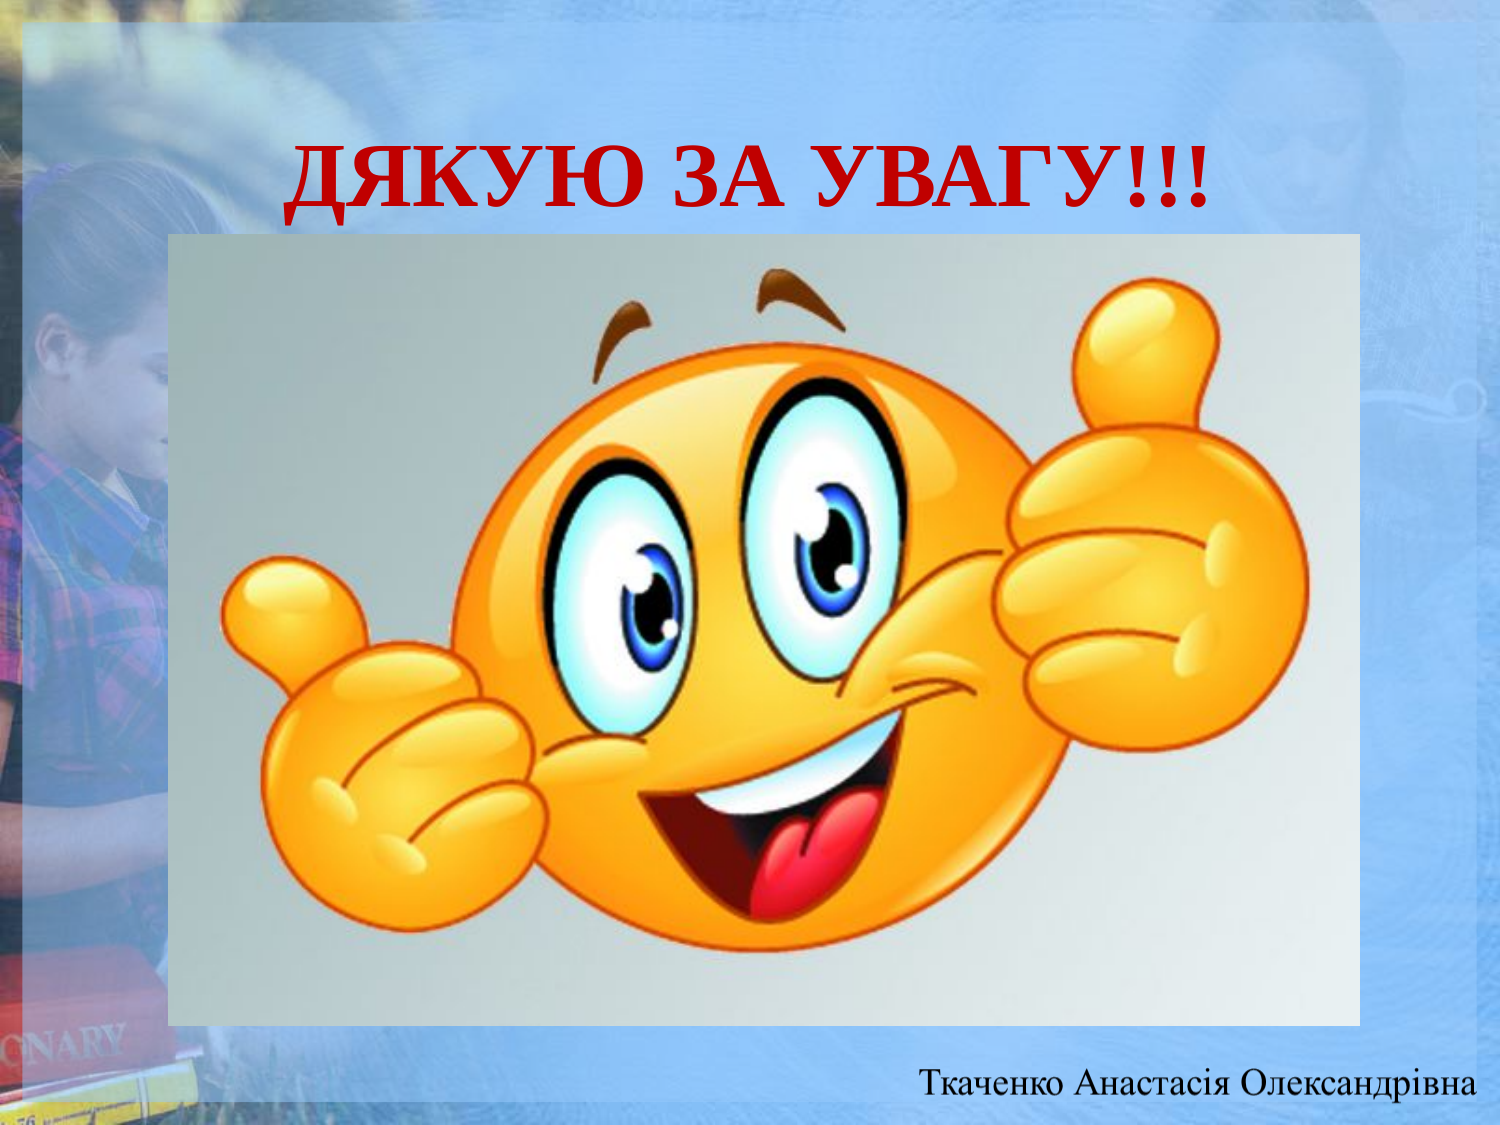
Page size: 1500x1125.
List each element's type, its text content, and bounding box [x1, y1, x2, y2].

title ДЯКУЮ ЗА УВАГУ!!! [74, 45, 1425, 233]
picture [0, 0, 1500, 1125]
